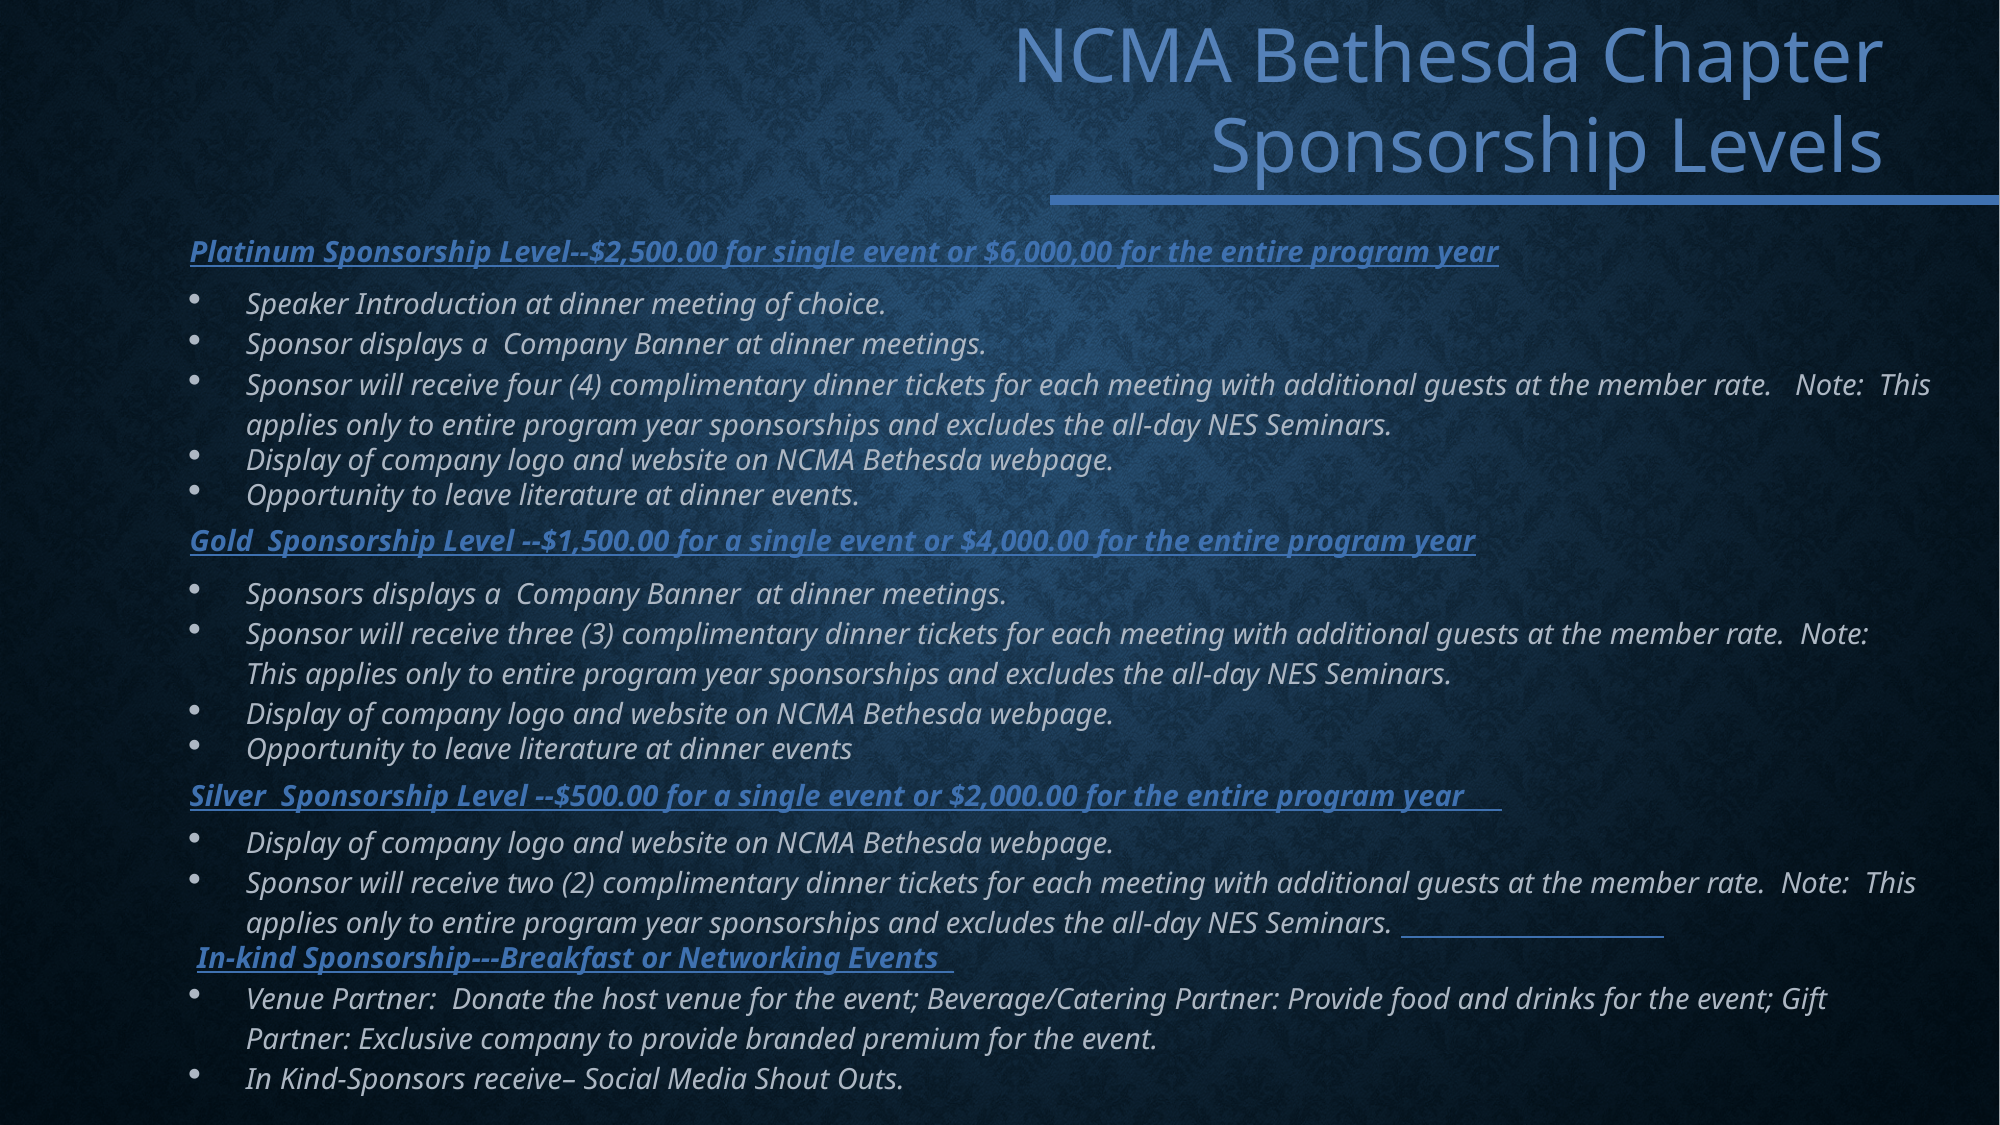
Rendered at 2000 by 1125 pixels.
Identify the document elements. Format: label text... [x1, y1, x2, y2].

text_box Platinum Sponsorship Level--$2,500.00 for single event or $6,000,00 for the entire program year Speaker Introduction at dinner meeting of choice. Sponsor displays a Company Banner at dinner meetings. Sponsor will receive four (4) complimentary dinner tickets for each meeting with additional guests at the member rate. Note: This applies only to entire program year sponsorships and excludes the all-day NES Seminars. Display of company logo and website on NCMA Bethesda webpage. Opportunity to leave literature at dinner events. Gold Sponsorship Level --$1,500.00 for a single event or $4,000.00 for the entire program year Sponsors displays a Company Banner at dinner meetings. Sponsor will receive three (3) complimentary dinner tickets for each meeting with additional guests at the member rate. Note: This applies only to entire program year sponsorships and excludes the all-day NES Seminars. Display of company logo and website on NCMA Bethesda webpage. Opportunity to leave literature at dinner events Silver Sponsorship Level --$500.00 for a single event or $2,000.00 for the entire program year Display of company logo and website on NCMA Bethesda webpage. Sponsor will receive two (2) complimentary dinner tickets for each meeting with additional guests at the member rate. Note: This applies only to entire program year sponsorships and excludes the all-day NES Seminars. In-kind Sponsorship---Breakfast or Networking Events Venue Partner: Donate the host venue for the event; Beverage/Catering Partner: Provide food and drinks for the event; Gift Partner: Exclusive company to provide branded premium for the event. In Kind-Sponsors receive– Social Media Shout Outs. [174, 171, 1950, 1125]
text_box NCMA Bethesda Chapter Sponsorship Levels [774, 0, 1900, 195]
